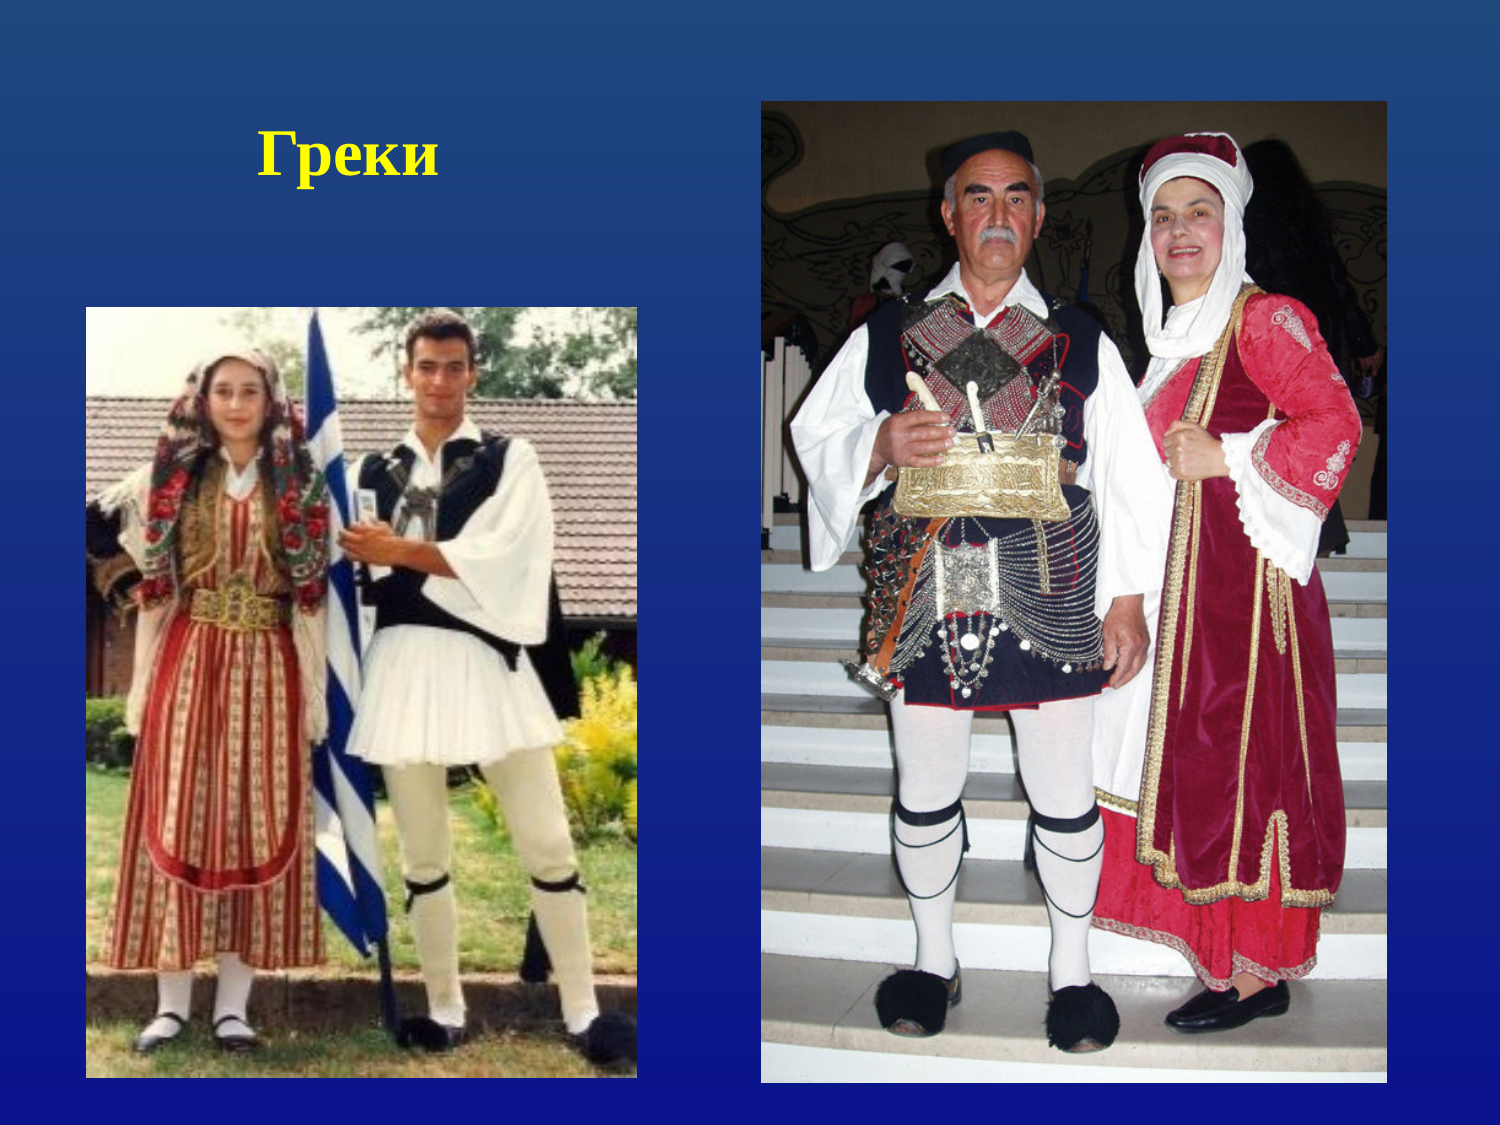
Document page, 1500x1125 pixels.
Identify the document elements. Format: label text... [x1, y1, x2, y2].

picture [761, 101, 1387, 1083]
title Греки [75, 45, 644, 233]
picture [86, 307, 637, 1078]
